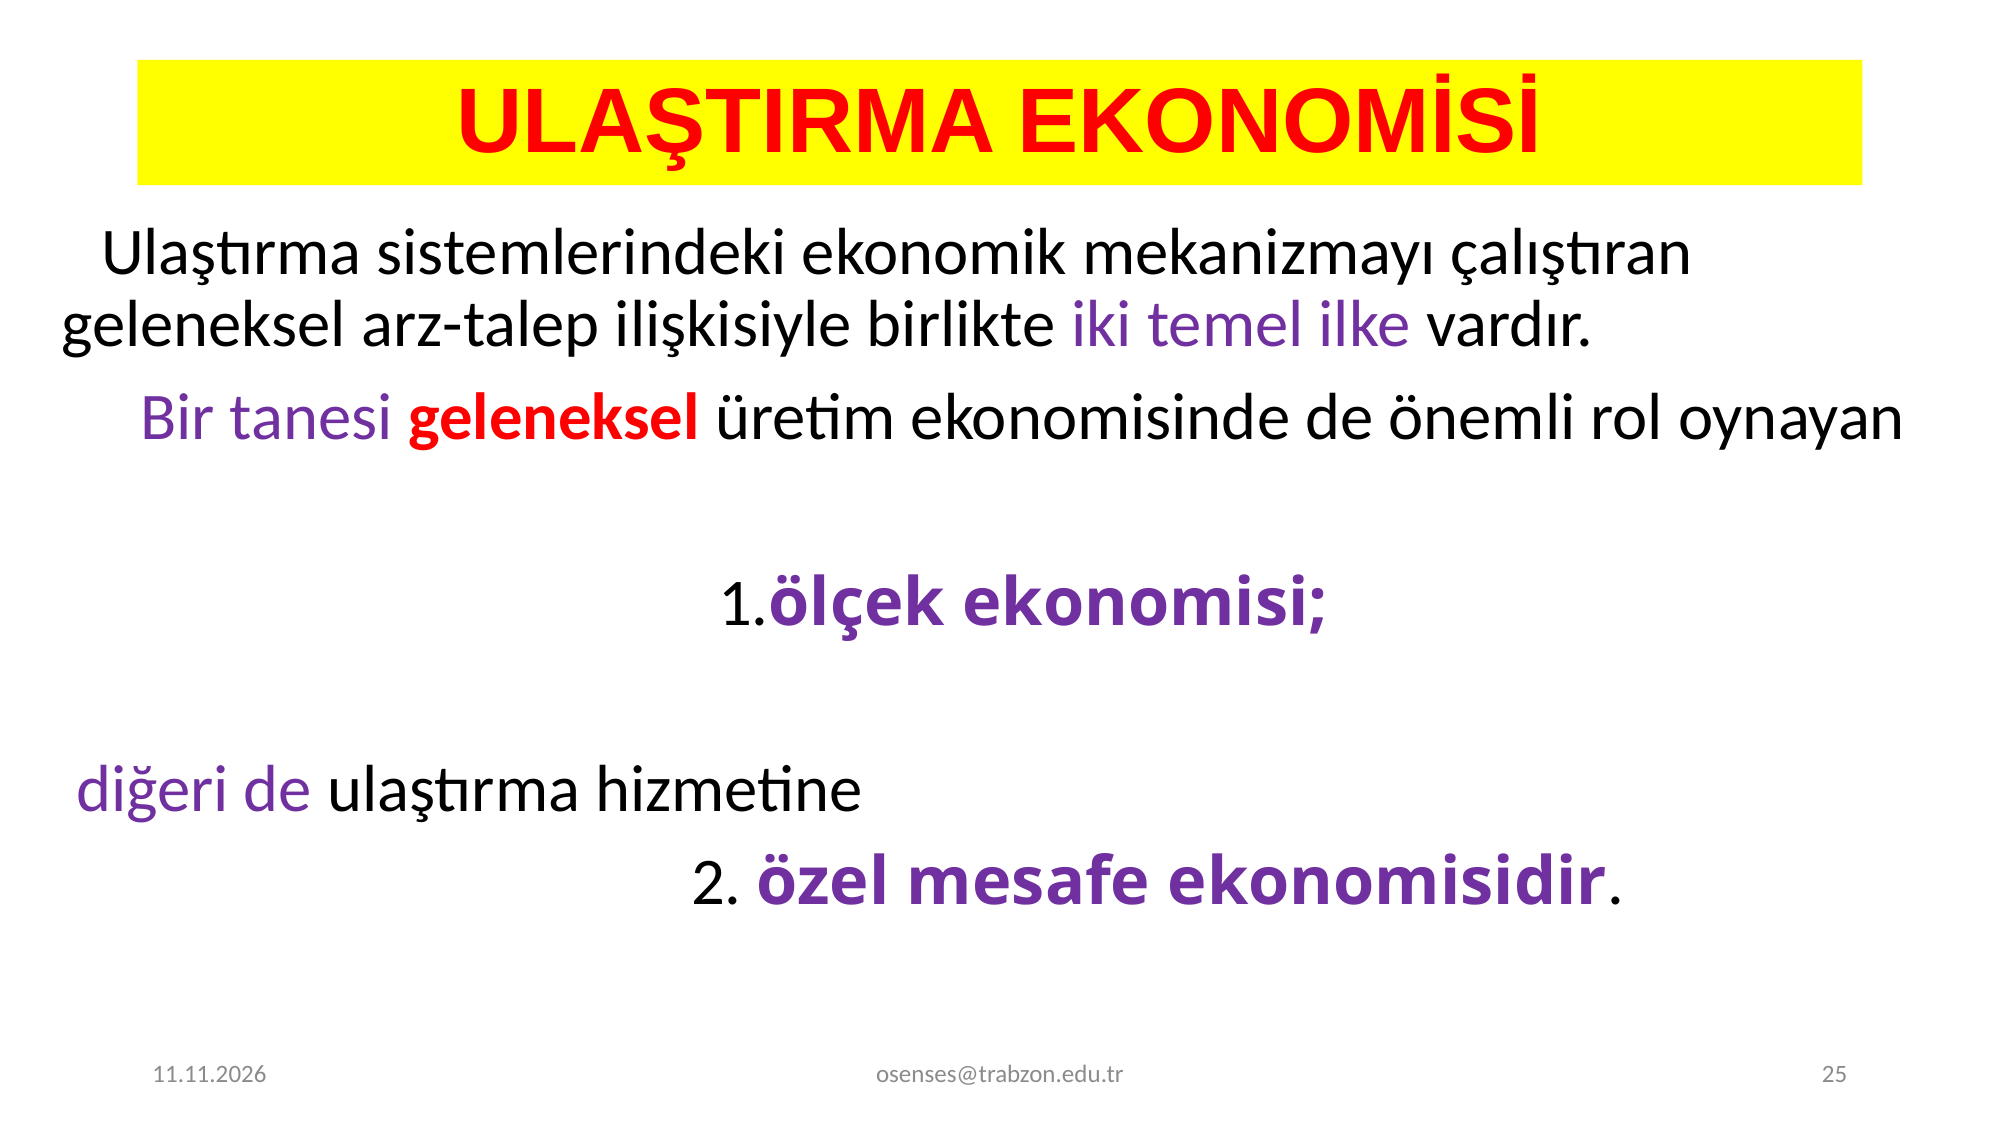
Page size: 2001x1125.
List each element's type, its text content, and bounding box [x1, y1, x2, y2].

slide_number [137, 1042, 588, 1103]
slide_number 25 [1412, 1042, 1863, 1103]
list Ulaştırma sistemlerindeki ekonomik mekanizmayı çalıştıran geleneksel arz-talep ilişkisiyle birlikte iki temel ilke vardır. Bir tanesi geleneksel üretim ekonomisinde de önemli rol oynayan 1.ölçek ekonomisi; diğeri de ulaştırma hizmetine 2. özel mesafe ekonomisidir. [46, 209, 2000, 1061]
title ULAŞTIRMA EKONOMİSİ [137, 59, 1863, 186]
footer osenses@trabzon.edu.tr [662, 1042, 1338, 1103]
